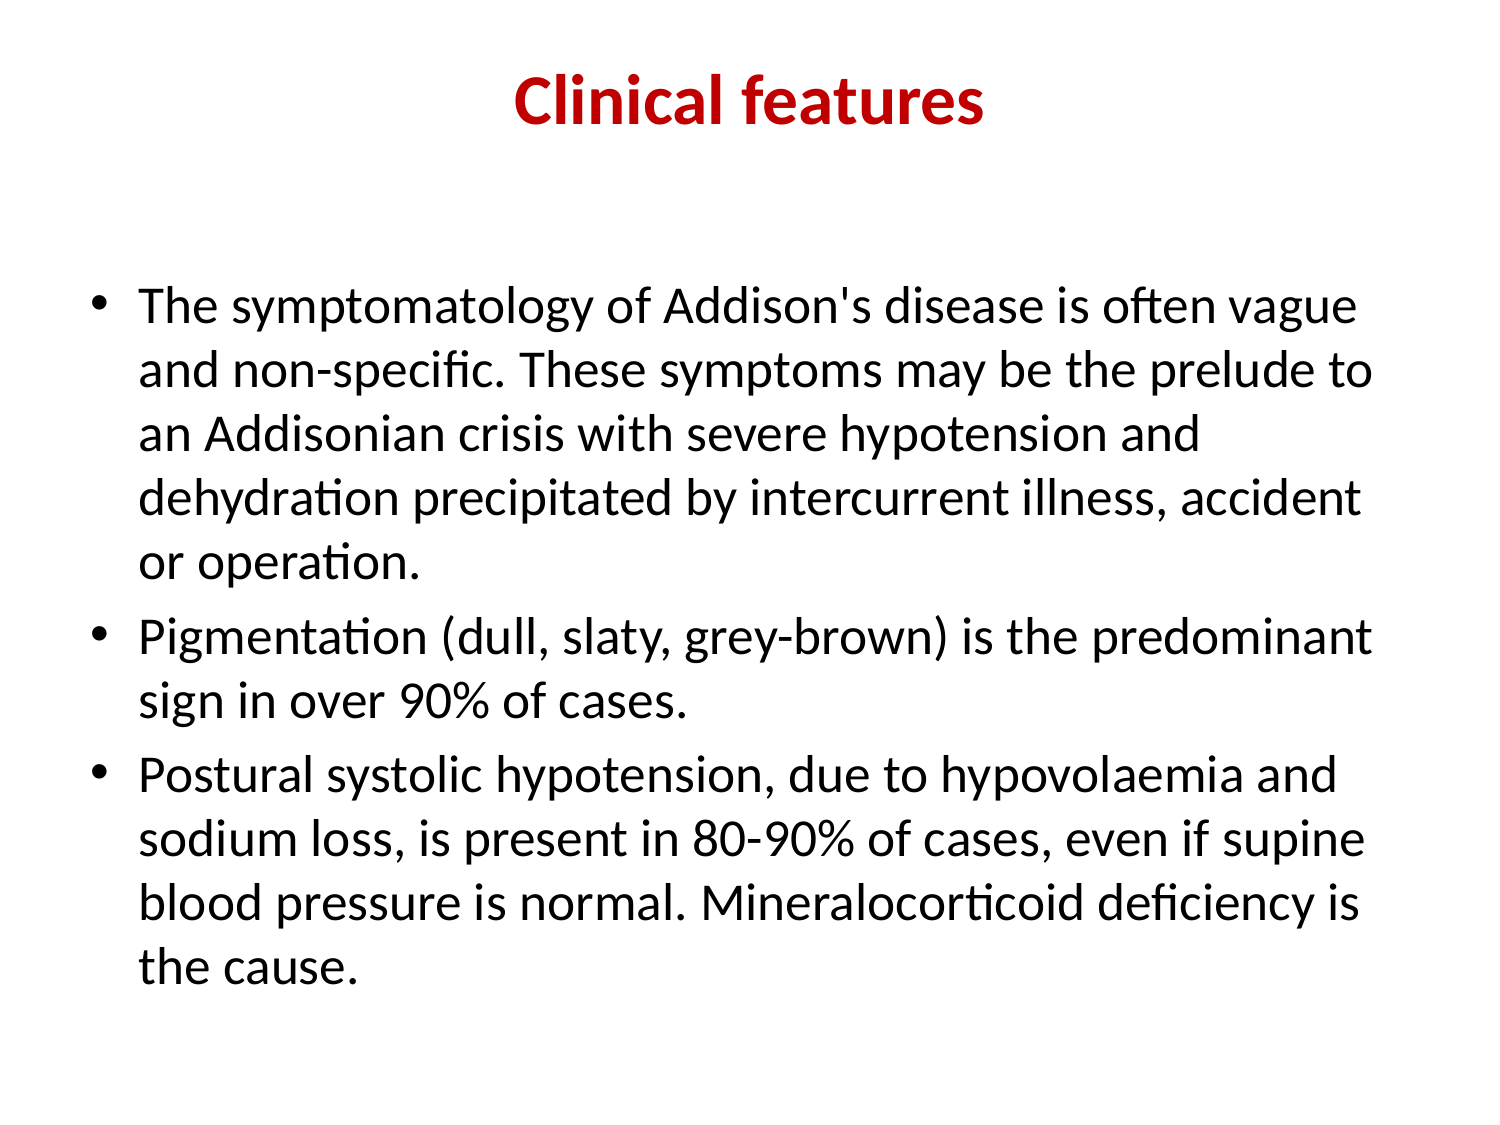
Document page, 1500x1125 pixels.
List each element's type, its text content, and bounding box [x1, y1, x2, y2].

title Clinical features [75, 45, 1425, 233]
list The symptomatology of Addison's disease is often vague and non-specific. These symptoms may be the prelude to an Addisonian crisis with severe hypotension and dehydration precipitated by intercurrent illness, accident or operation. Pigmentation (dull, slaty, grey-brown) is the predominant sign in over 90% of cases. Postural systolic hypotension, due to hypovolaemia and sodium loss, is present in 80-90% of cases, even if supine blood pressure is normal. Mineralocorticoid deficiency is the cause. [75, 262, 1425, 1005]
